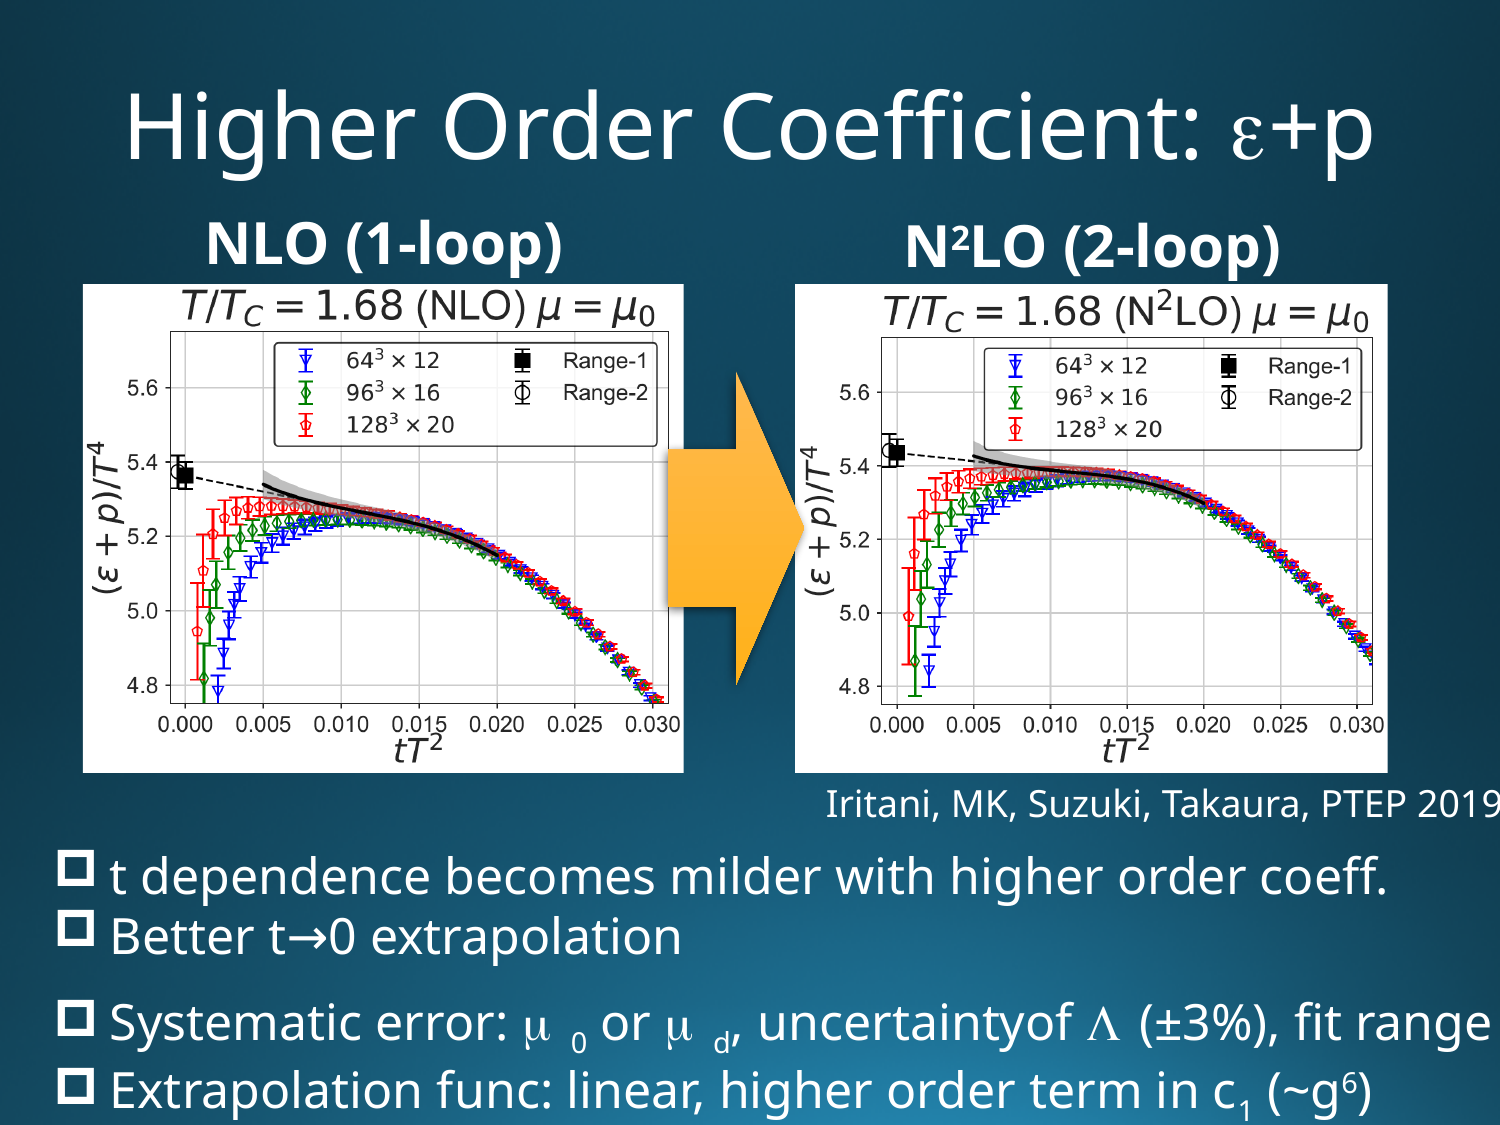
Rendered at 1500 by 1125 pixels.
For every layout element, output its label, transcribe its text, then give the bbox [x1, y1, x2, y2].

text_box Iritani, MK, Suzuki, Takaura, PTEP 2019 [811, 772, 1500, 833]
text_box N2LO (2-loop) [888, 201, 1297, 284]
text_box t dependence becomes milder with higher order coeff. Better t→0 extrapolation Systematic error: m0 or md, uncertaintyof L (±3%), fit range Extrapolation func: linear, higher order term in c1 (~g6) [38, 837, 1500, 1125]
text_box NLO (1-loop) [189, 199, 578, 284]
text_box [684, 371, 795, 685]
title Higher Order Coefficient: e+p [103, 21, 1397, 240]
picture [0, 0, 1500, 1125]
